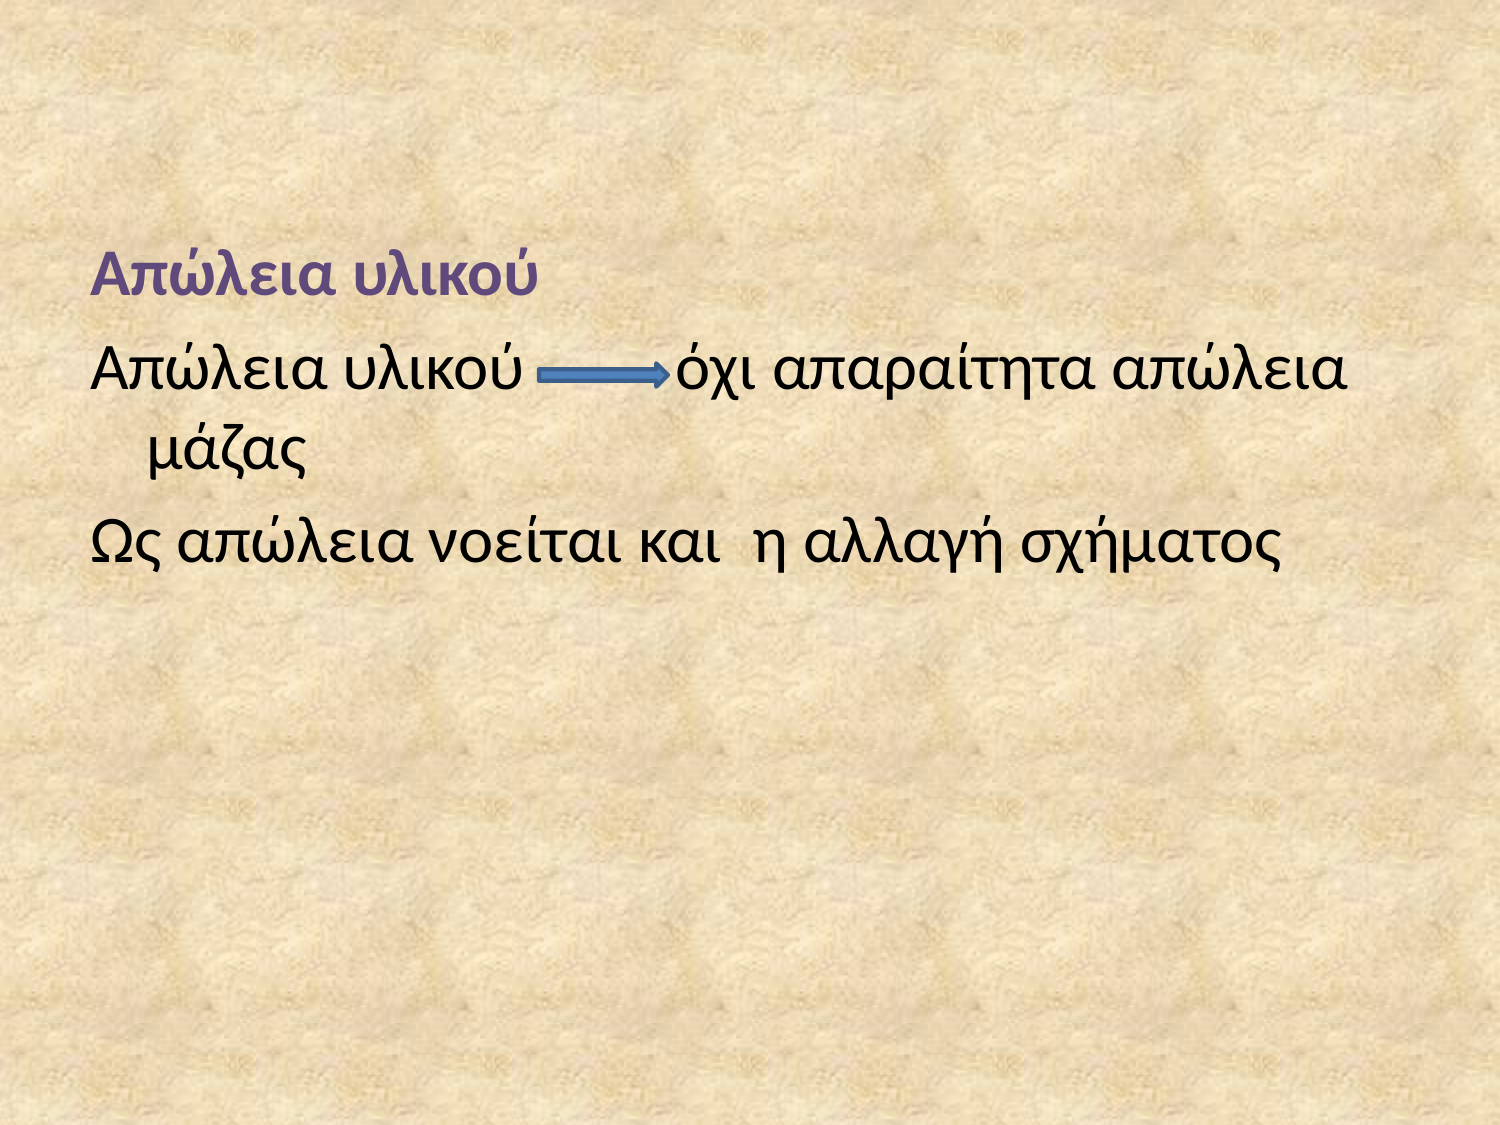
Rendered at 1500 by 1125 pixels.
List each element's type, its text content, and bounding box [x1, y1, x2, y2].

picture [0, 0, 1500, 1125]
list Απώλεια υλικού Απώλεια υλικού όχι απαραίτητα απώλεια μάζας Ως απώλεια νοείται και η αλλαγή σχήματος [75, 35, 1425, 1005]
text_box [536, 361, 671, 389]
